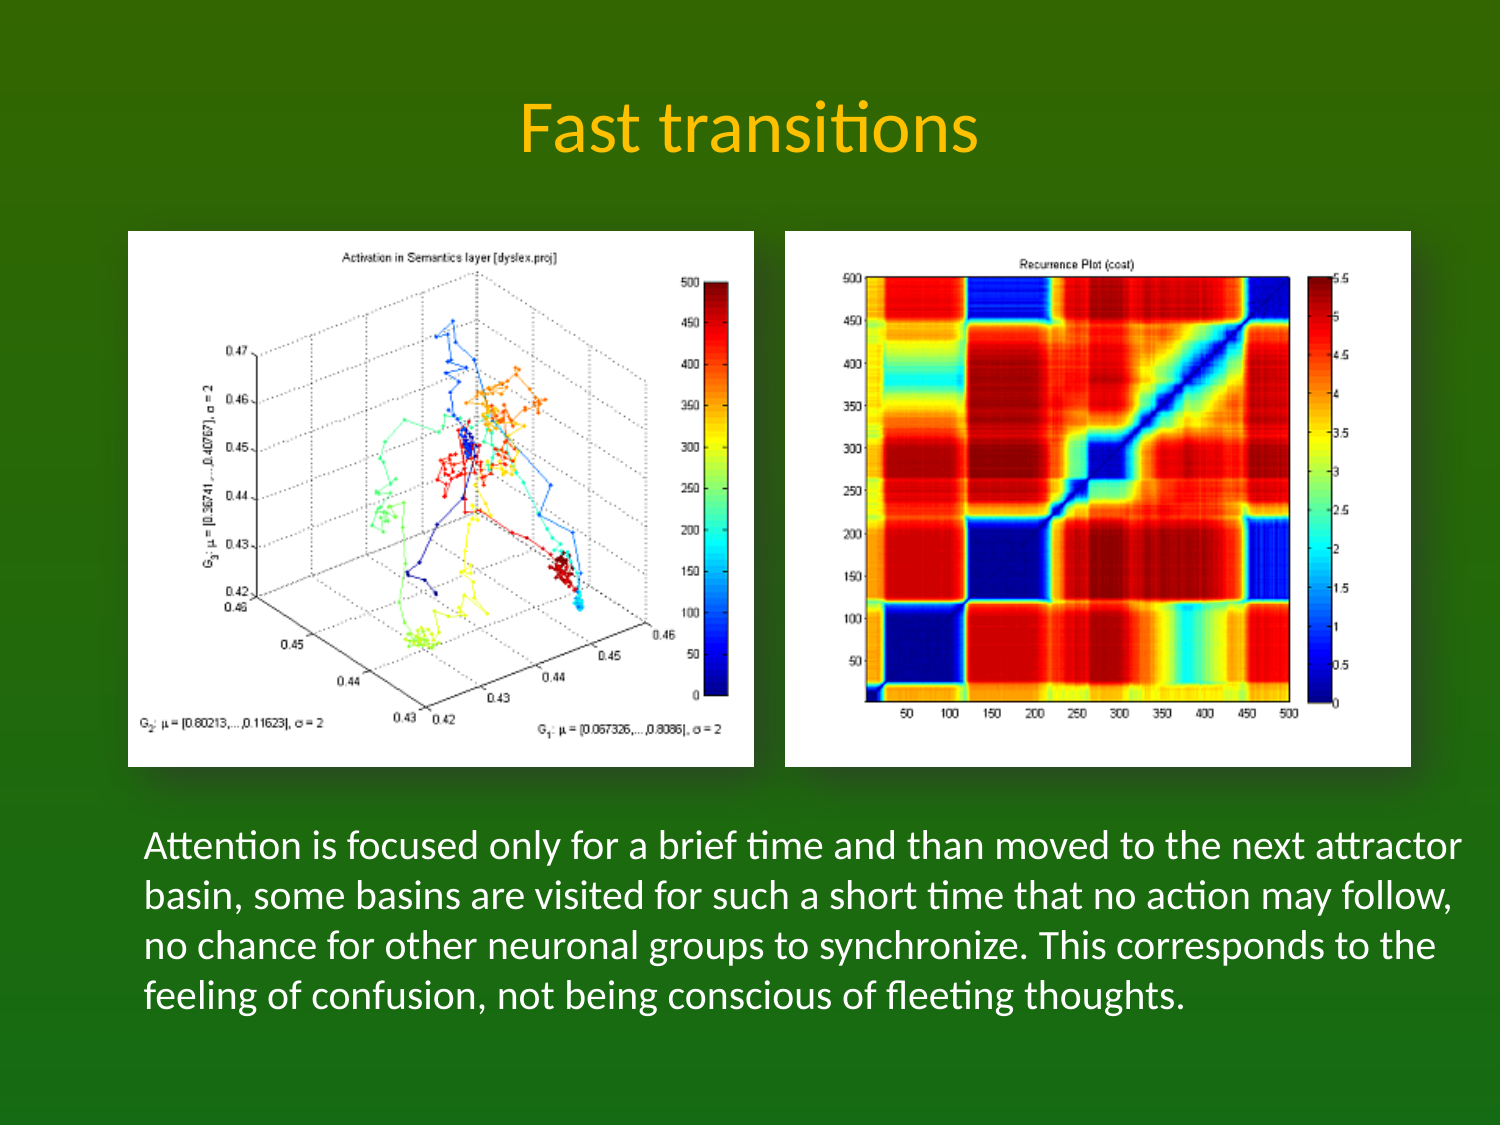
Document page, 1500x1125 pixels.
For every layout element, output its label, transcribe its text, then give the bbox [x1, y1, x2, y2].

picture [785, 231, 1411, 767]
title Fast transitions [75, 45, 1425, 200]
text_box Attention is focused only for a brief time and than moved to the next attractor basin, some basins are visited for such a short time that no action may follow, no chance for other neuronal groups to synchronize. This corresponds to the feeling of confusion, not being conscious of fleeting thoughts. [128, 810, 1500, 1067]
picture [128, 231, 755, 767]
